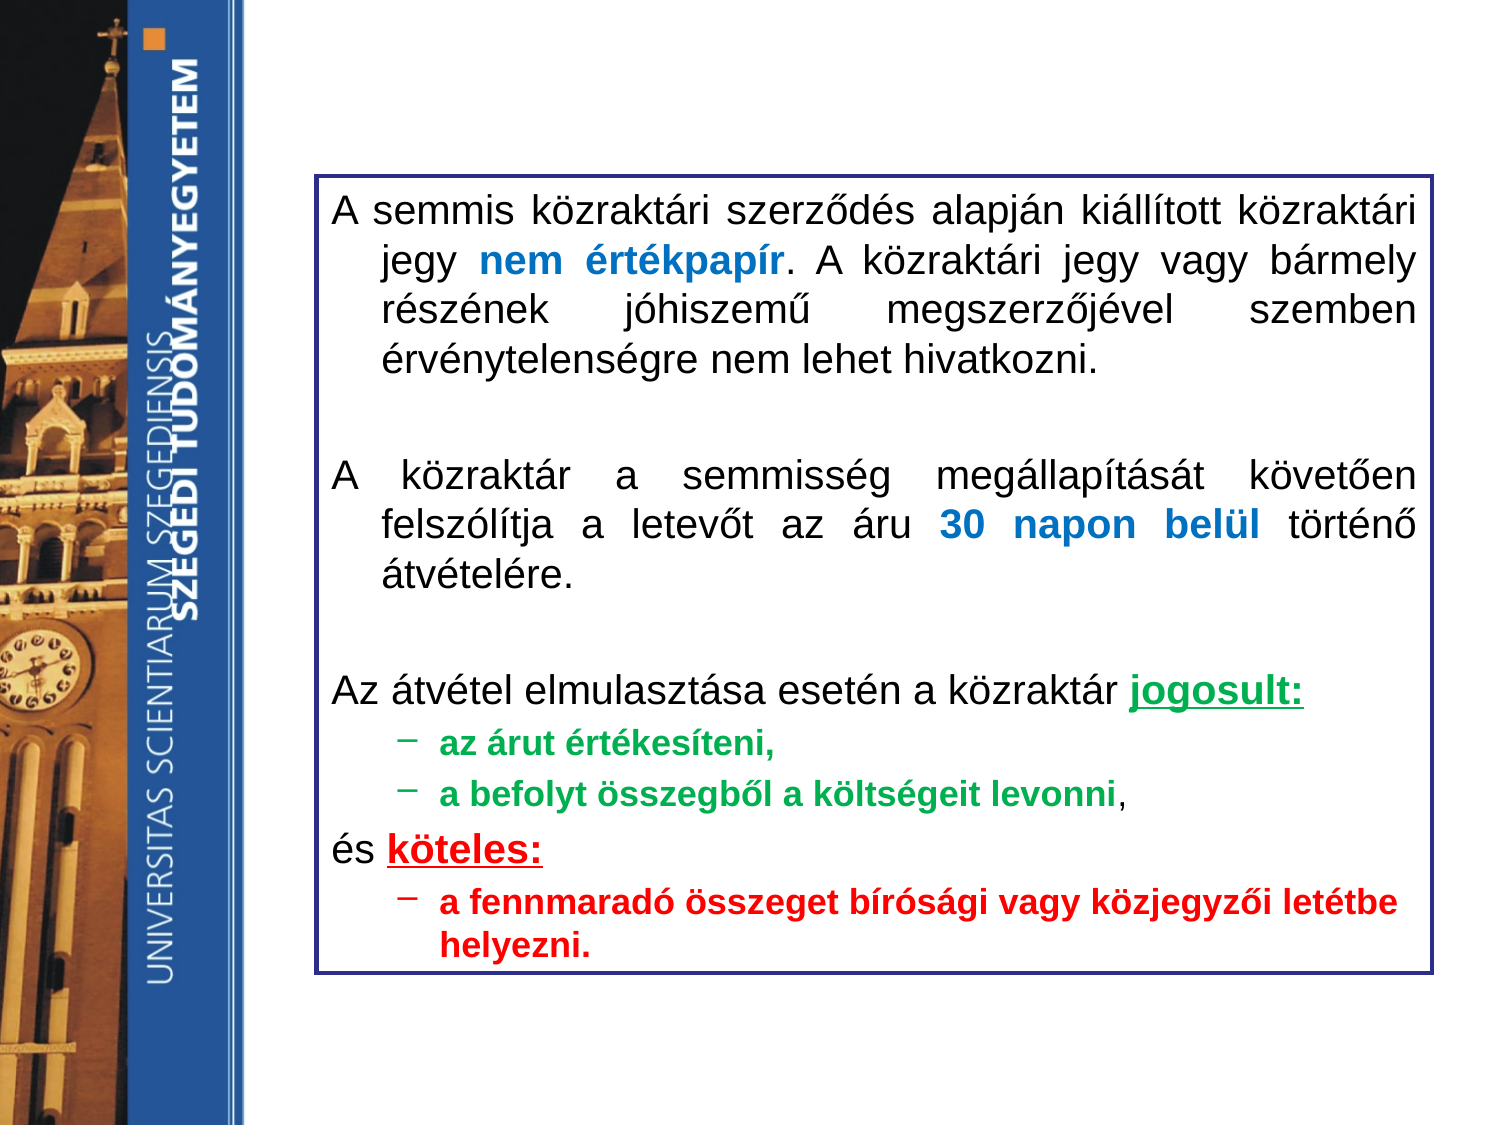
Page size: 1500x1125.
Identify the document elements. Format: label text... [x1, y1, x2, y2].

list A semmis közraktári szerződés alapján kiállított közraktári jegy nem értékpapír. A közraktári jegy vagy bármely részének jóhiszemű megszerzőjével szemben érvénytelenségre nem lehet hivatkozni. A közraktár a semmisség megállapítását követően felszólítja a letevőt az áru 30 napon belül történő átvételére. Az átvétel elmulasztása esetén a közraktár jogosult: az árut értékesíteni, a befolyt összegből a költségeit levonni, és köteles: a fennmaradó összeget bírósági vagy közjegyzői letétbe helyezni. [314, 174, 1434, 975]
picture [0, 0, 1500, 1125]
